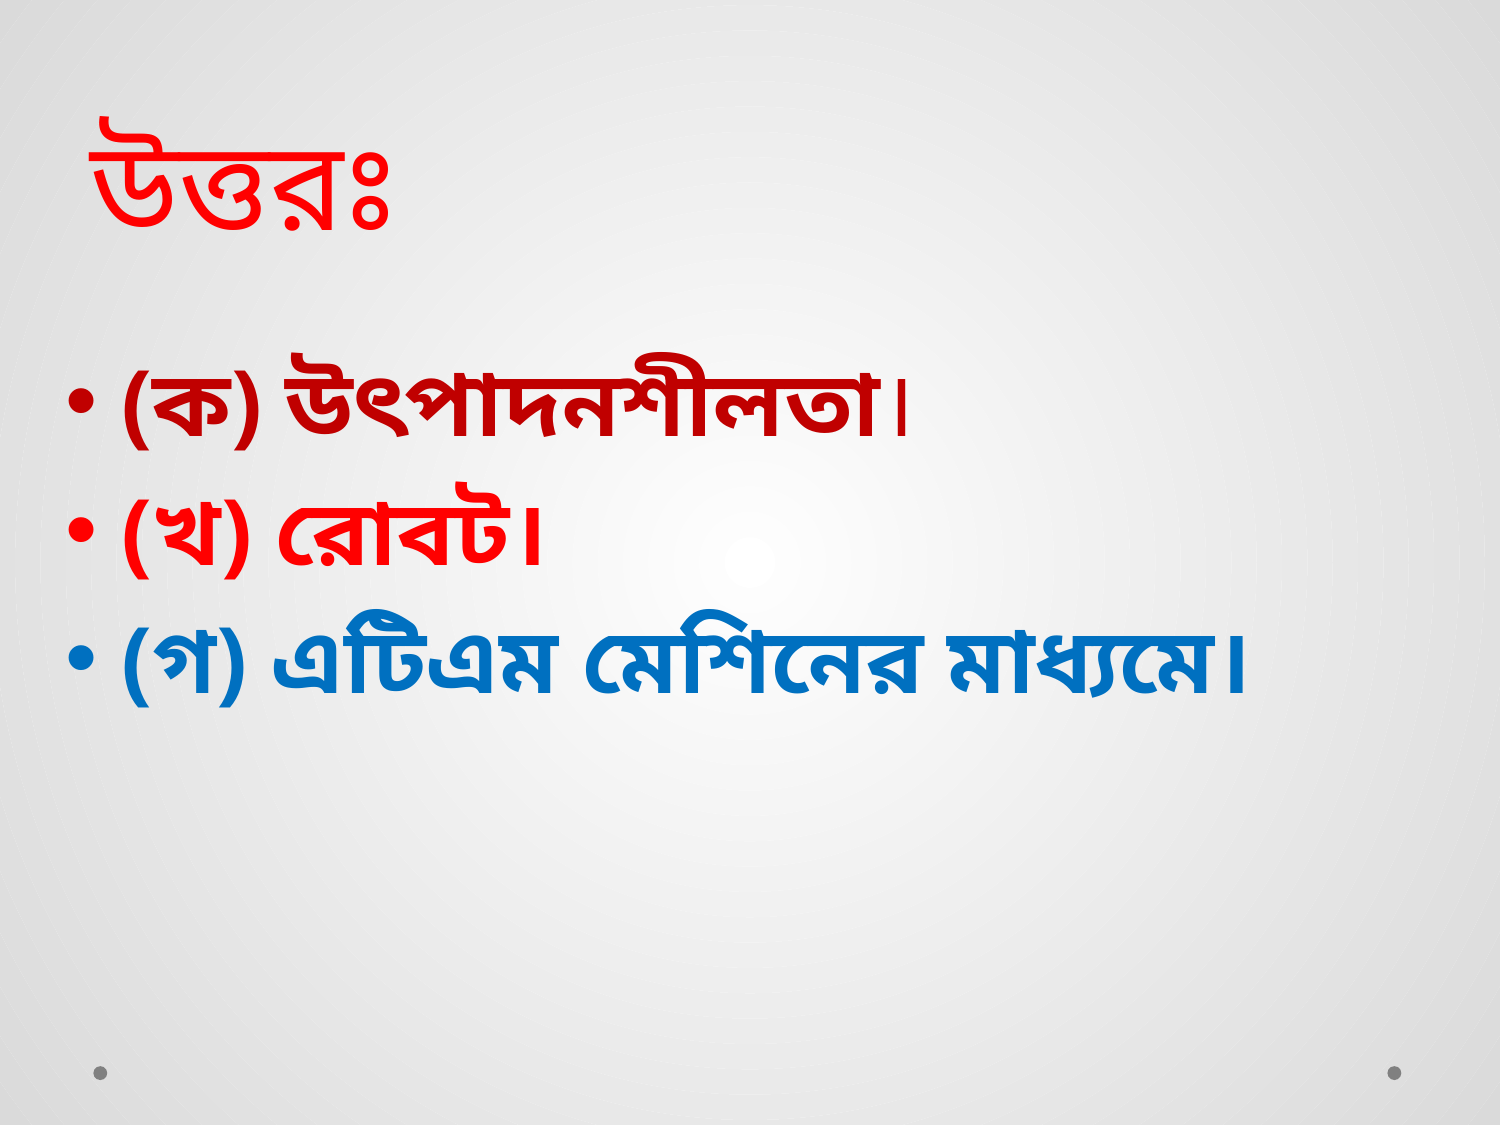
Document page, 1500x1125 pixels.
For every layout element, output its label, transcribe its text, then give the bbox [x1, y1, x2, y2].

list (ক) উৎপাদনশীলতা। (খ) রোবট। (গ) এটিএম মেশিনের মাধ্যমে। [50, 337, 1375, 904]
title উত্তরঃ [75, 0, 1425, 263]
